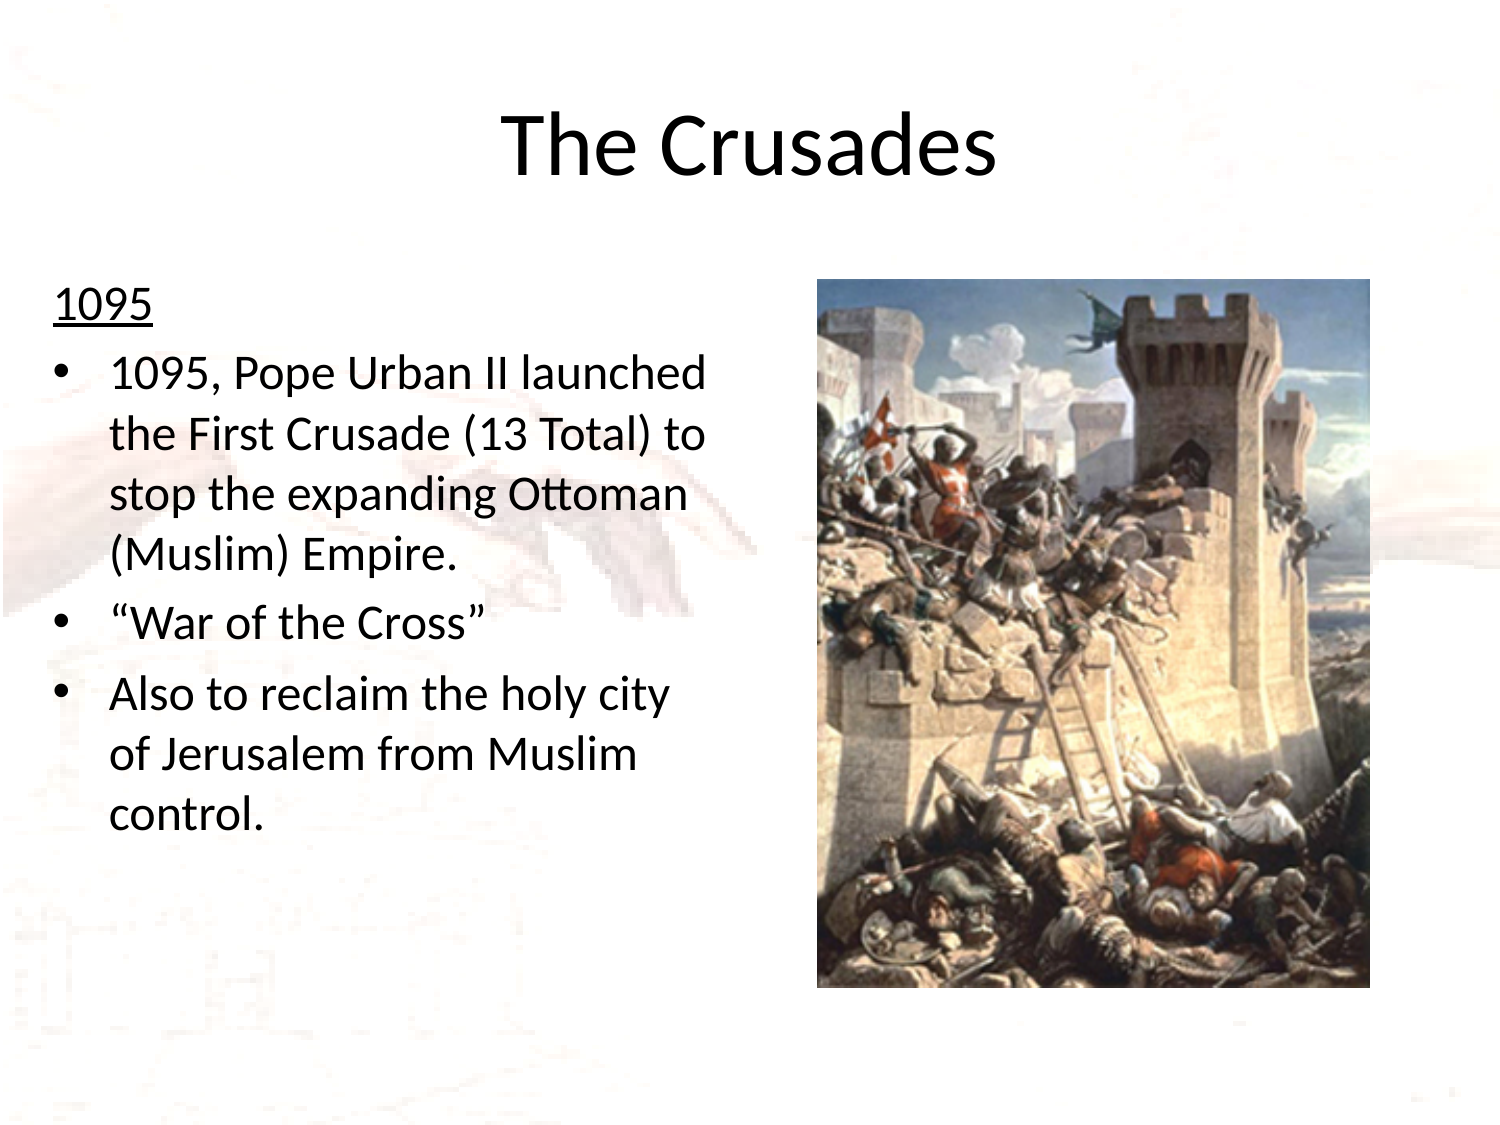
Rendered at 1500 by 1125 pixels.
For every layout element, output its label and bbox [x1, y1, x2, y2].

picture [3, 4, 1500, 1125]
list [817, 279, 1371, 989]
